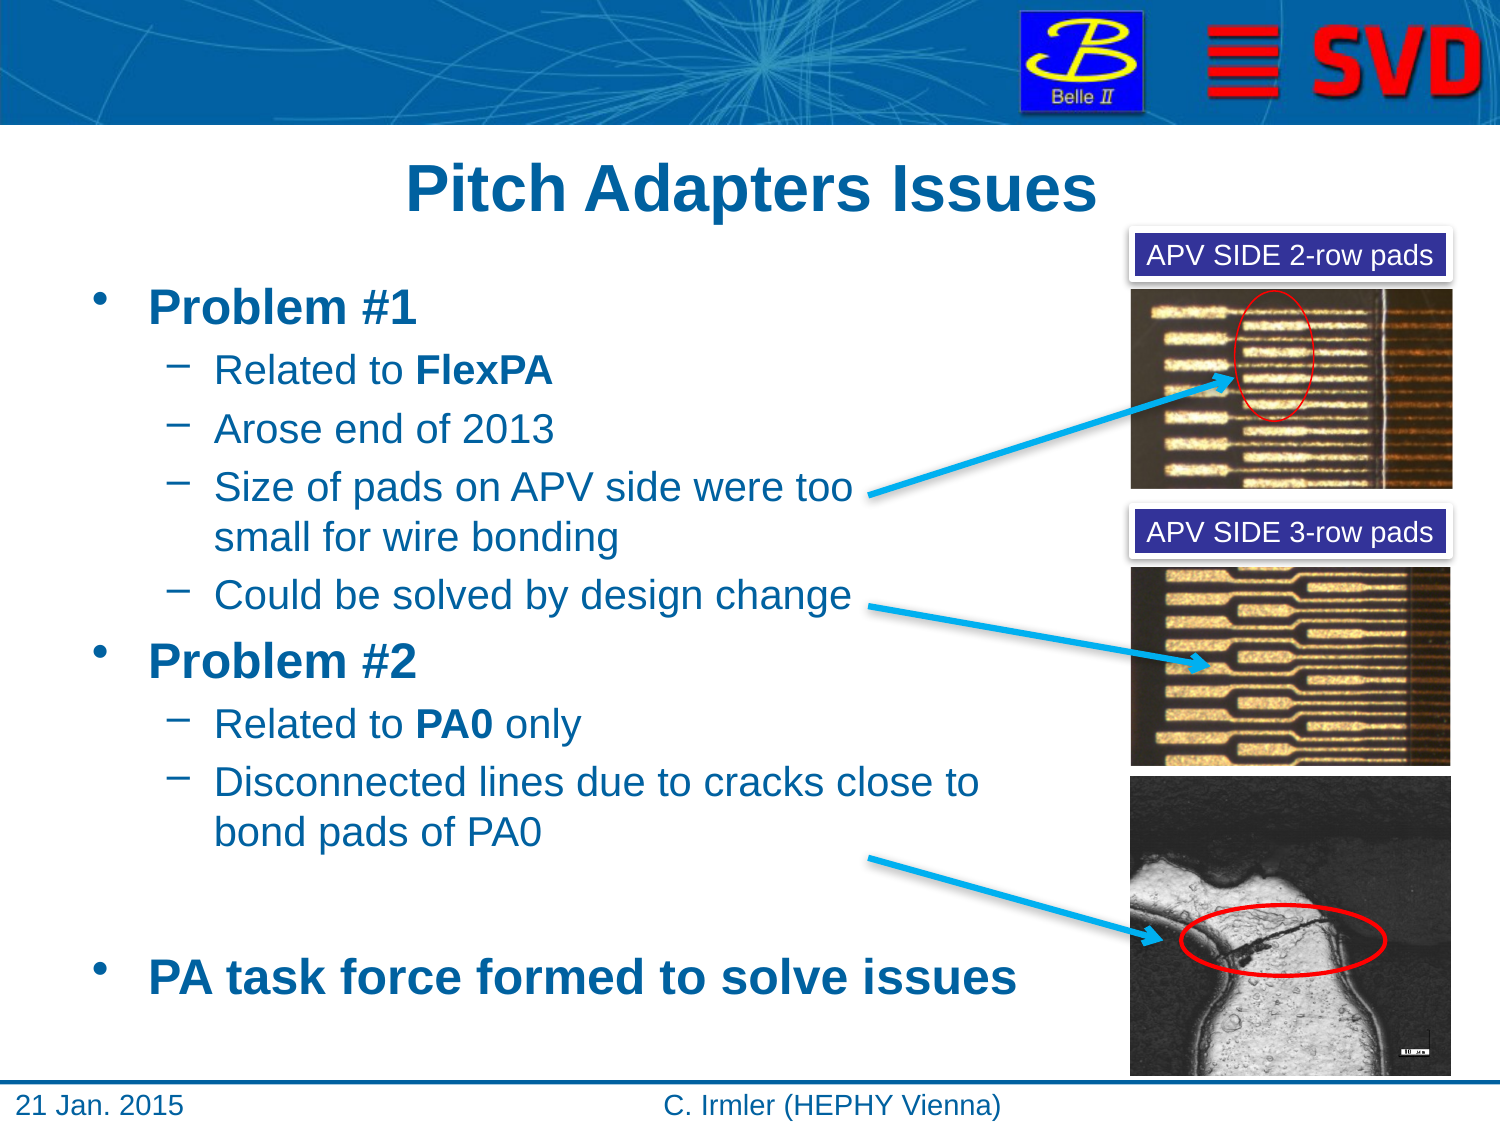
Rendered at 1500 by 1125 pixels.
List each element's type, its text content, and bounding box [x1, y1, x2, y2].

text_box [867, 857, 1164, 941]
text_box APV SIDE 3-row pads [1129, 503, 1453, 559]
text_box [867, 377, 1235, 496]
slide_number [0, 1082, 597, 1125]
footer C. Irmler (HEPHY Vienna) [597, 1082, 1081, 1125]
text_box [1130, 288, 1453, 490]
text_box APV SIDE 2-row pads [1129, 226, 1453, 282]
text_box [1130, 775, 1451, 1077]
list Problem #1 Related to FlexPA Arose end of 2013 Size of pads on APV side were too small for wire bonding Could be solved by design change Problem #2 Related to PA0 only Disconnected lines due to cracks close to bond pads of PA0 PA task force formed to solve issues [76, 266, 1066, 1076]
picture [0, 0, 1500, 125]
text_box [867, 605, 1211, 667]
picture [1130, 566, 1451, 766]
title Pitch Adapters Issues [76, 136, 1428, 232]
